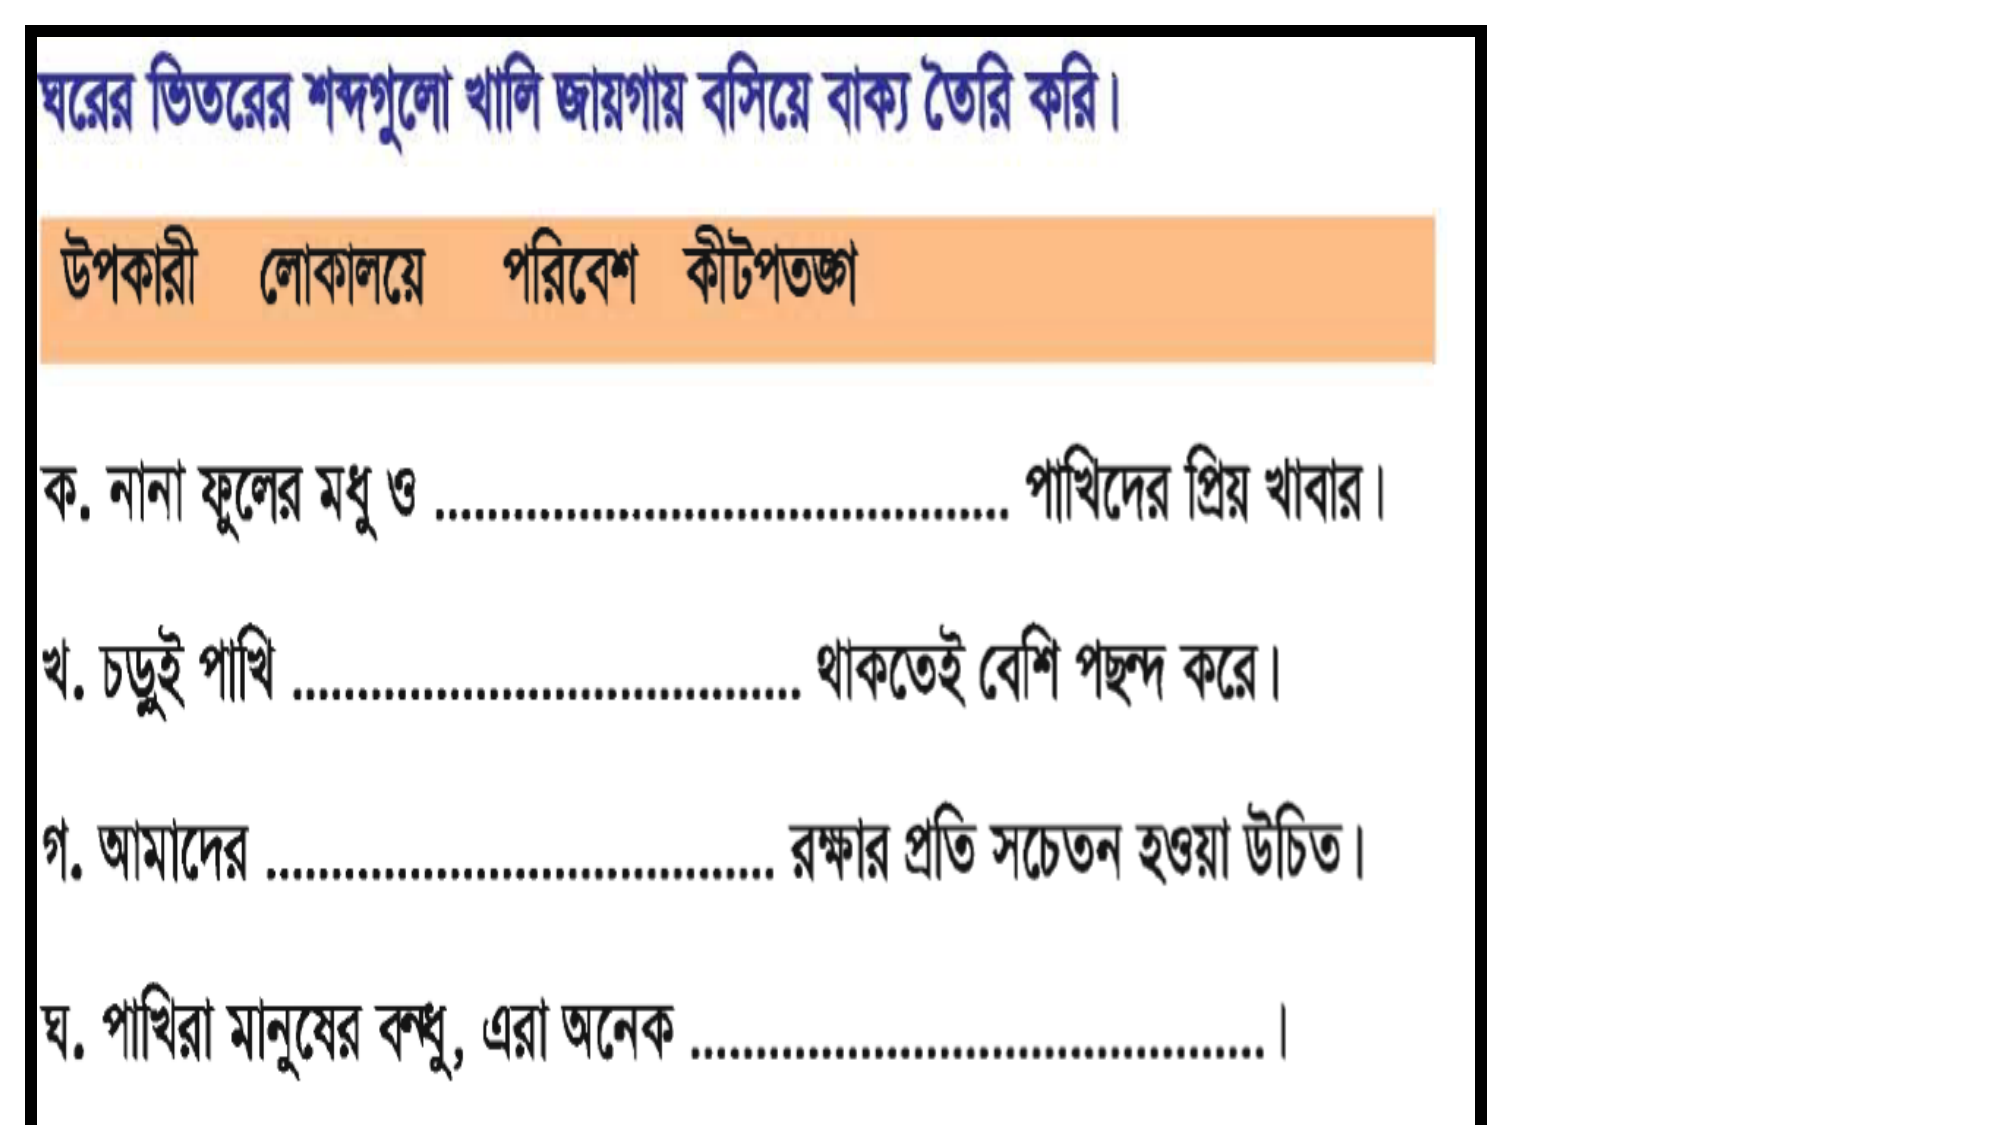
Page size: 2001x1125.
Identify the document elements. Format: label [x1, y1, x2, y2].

picture [37, 37, 1475, 1125]
